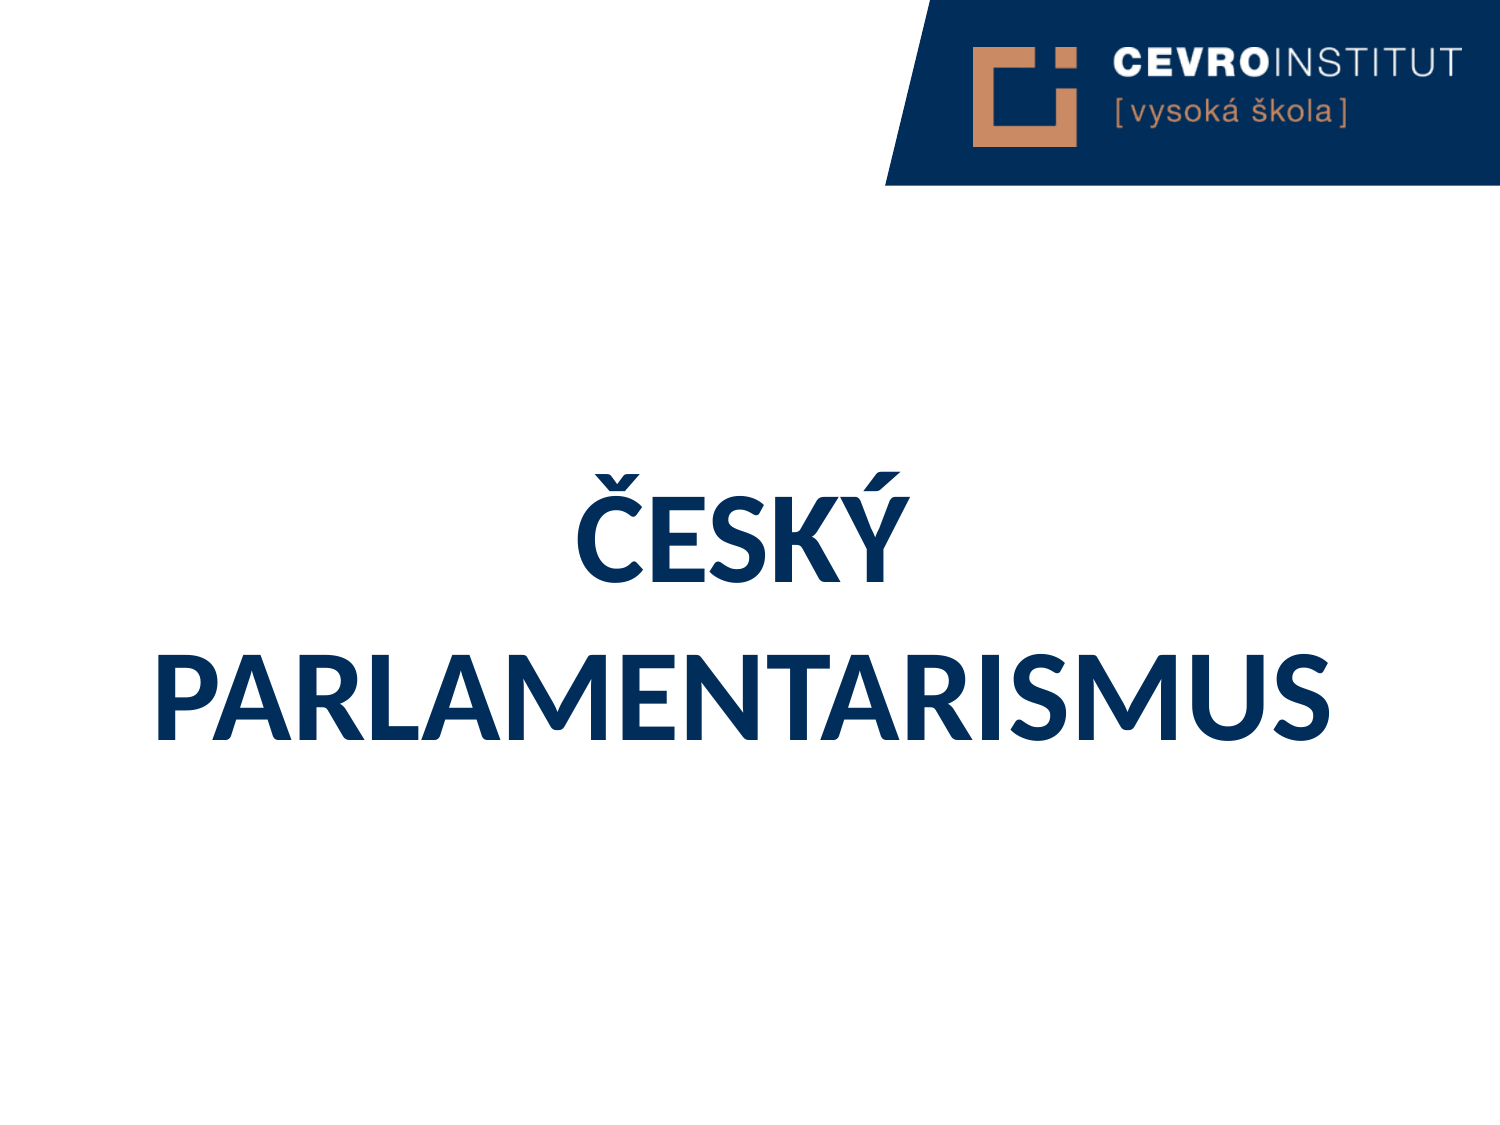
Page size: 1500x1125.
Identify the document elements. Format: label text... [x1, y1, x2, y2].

picture [973, 47, 1462, 147]
title Český parlamentarismus [95, 436, 1391, 782]
